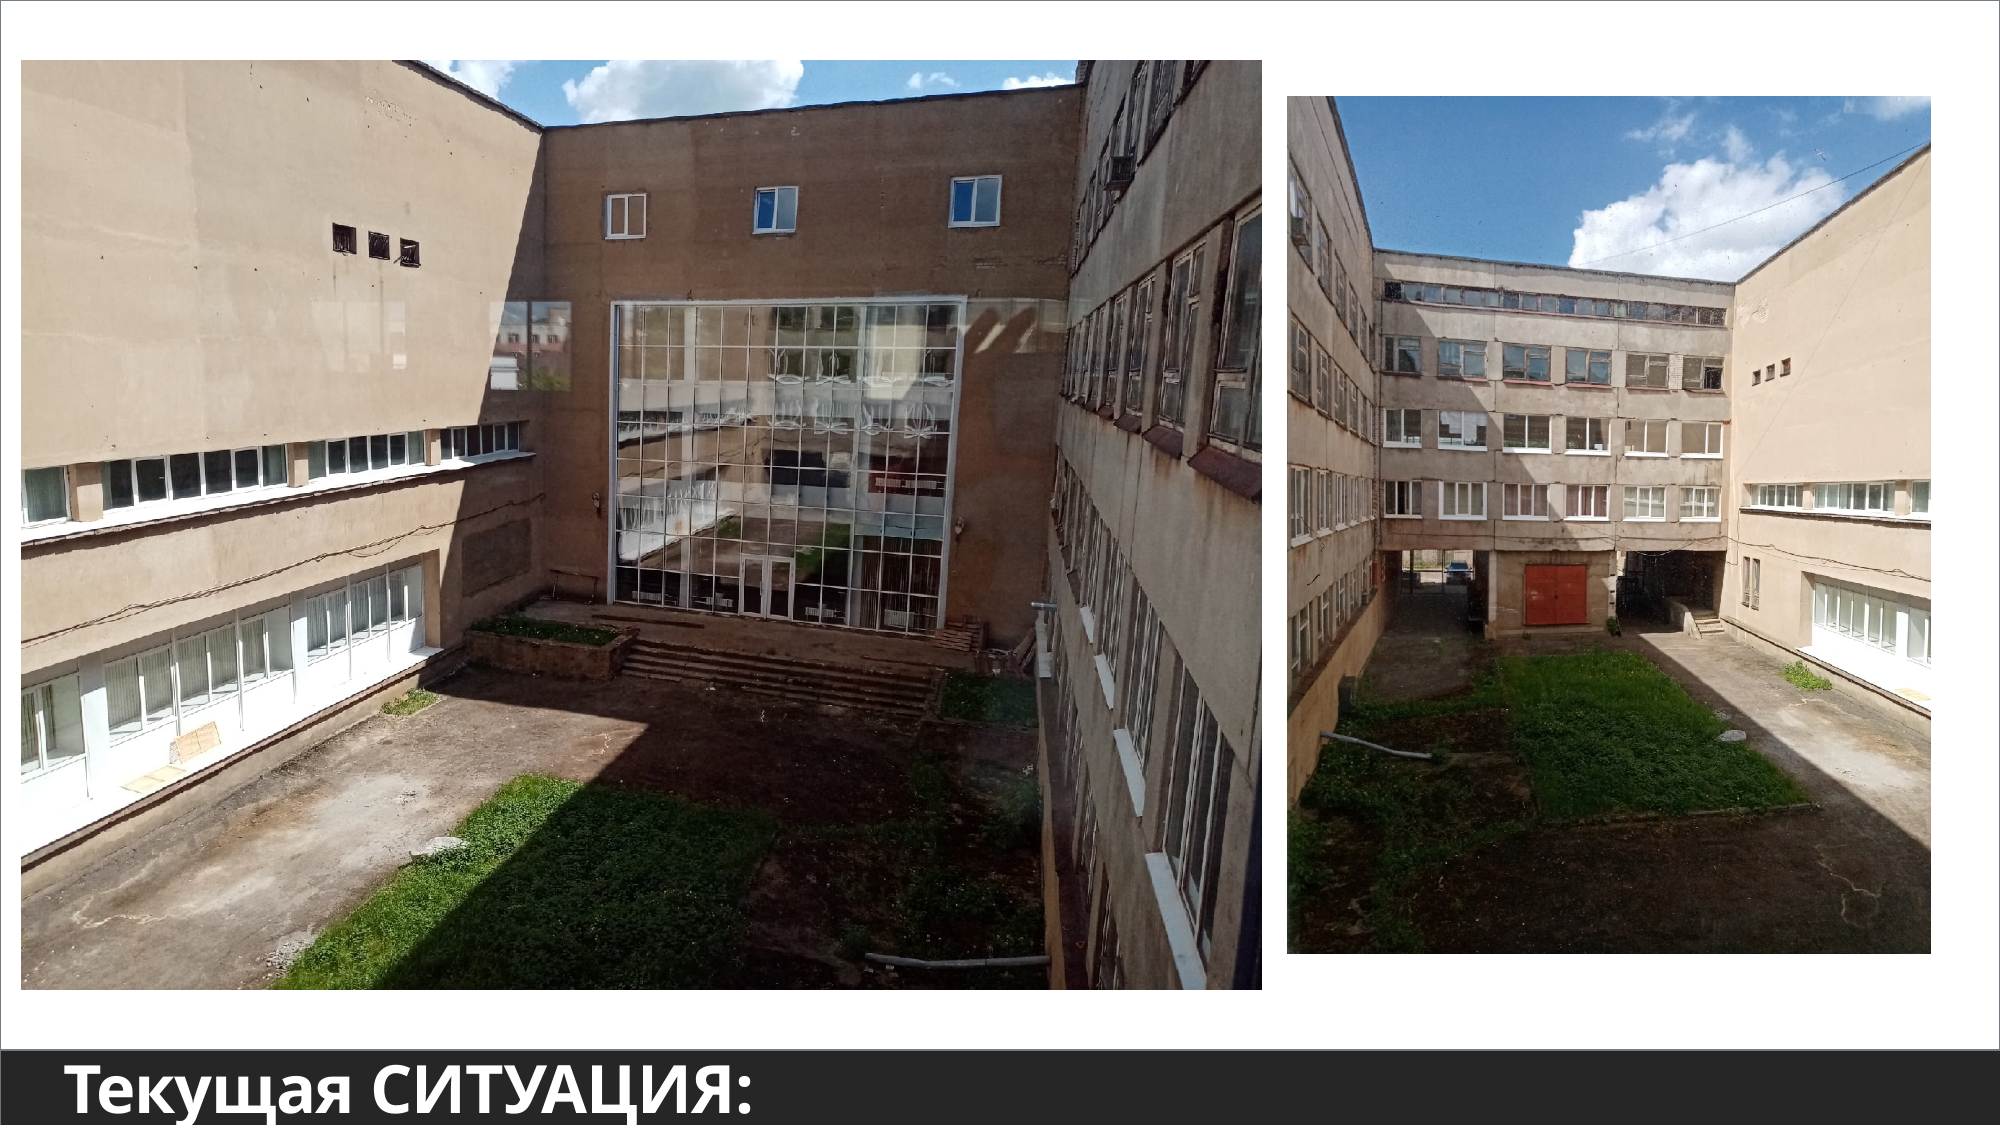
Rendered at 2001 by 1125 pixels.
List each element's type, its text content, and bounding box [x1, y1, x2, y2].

picture [20, 59, 1262, 991]
picture [1287, 96, 1932, 954]
text_box [0, 0, 2000, 1051]
title Текущая СИТУАЦИЯ: [48, 1051, 1699, 1125]
